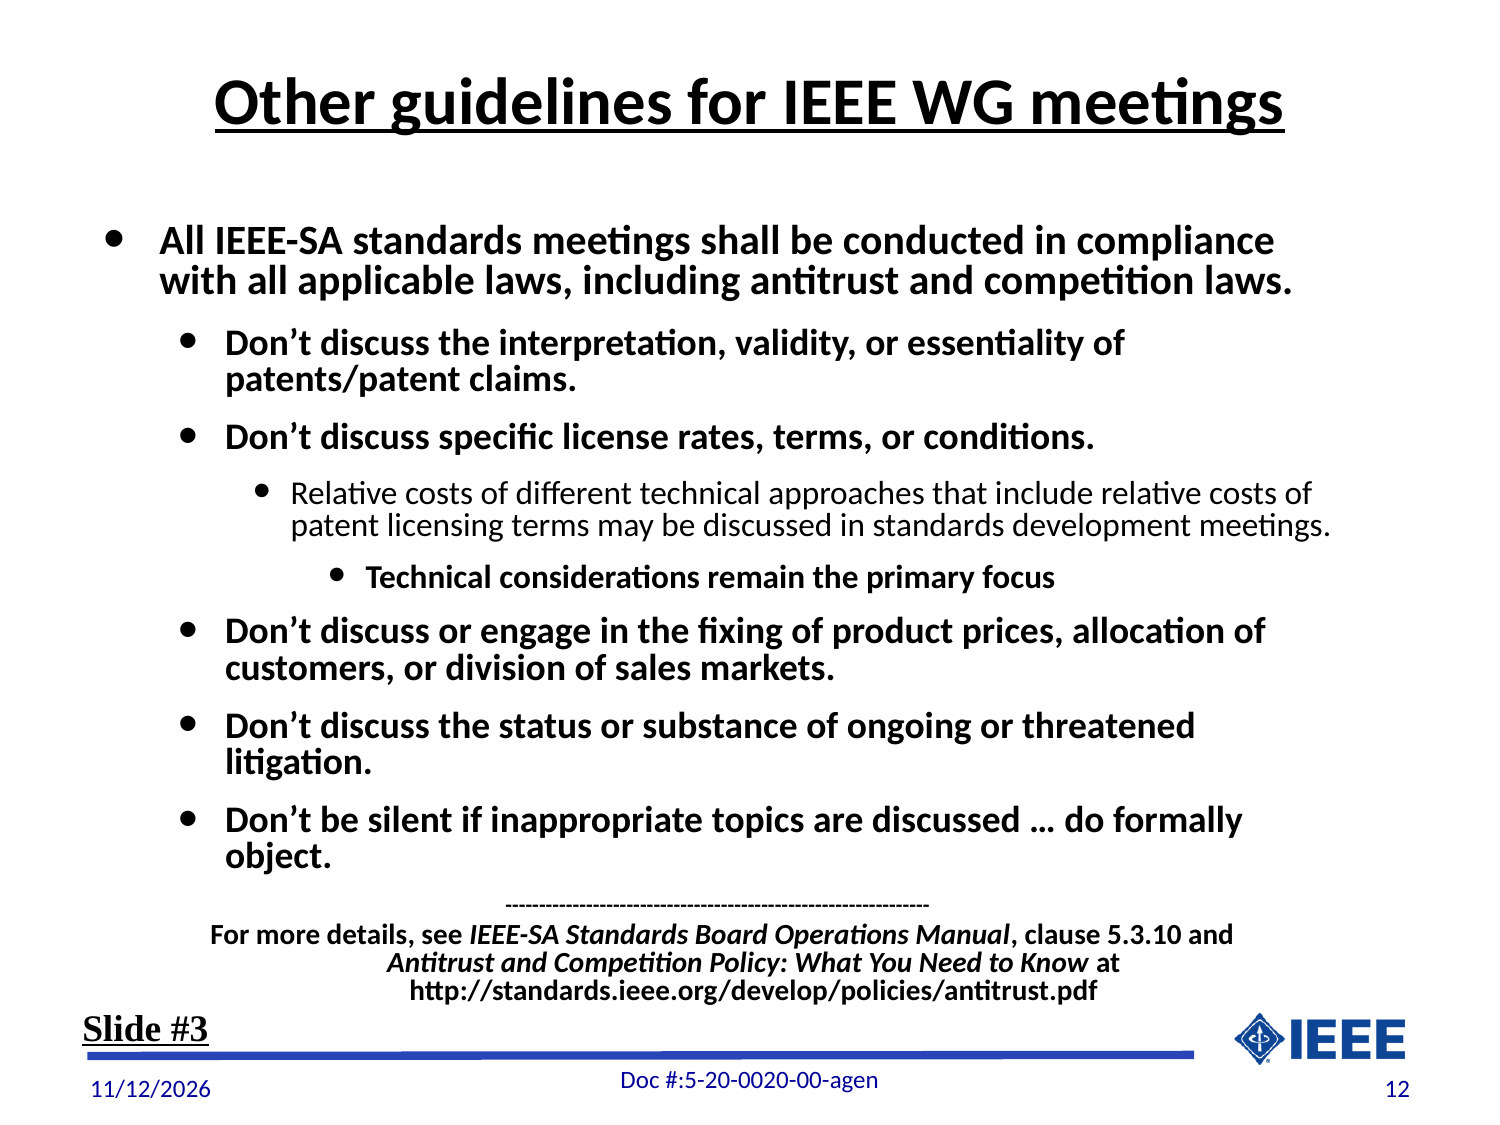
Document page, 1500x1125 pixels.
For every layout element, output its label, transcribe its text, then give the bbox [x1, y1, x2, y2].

picture [1231, 1011, 1406, 1057]
footer Doc #:5-20-0020-00-agen [496, 1054, 1004, 1103]
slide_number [75, 1057, 425, 1118]
title Other guidelines for IEEE WG meetings [37, 4, 1463, 192]
list All IEEE-SA standards meetings shall be conducted in compliance with all applicable laws, including antitrust and competition laws. Don’t discuss the interpretation, validity, or essentiality of patents/patent claims. Don’t discuss specific license rates, terms, or conditions. Relative costs of different technical approaches that include relative costs of patent licensing terms may be discussed in standards development meetings. Technical considerations remain the primary focus Don’t discuss or engage in the fixing of product prices, allocation of customers, or division of sales markets. Don’t discuss the status or substance of ongoing or threatened litigation. Don’t be silent if inappropriate topics are discussed … do formally object. --------------------------------------------------------------- For more details, see IEEE-SA Standards Board Operations Manual, clause 5.3.10 and Antitrust and Competition Policy: What You Need to Know at http://standards.ieee.org/develop/policies/antitrust.pdf [88, 215, 1364, 891]
text_box Slide #3 [67, 997, 224, 1057]
slide_number 12 [1074, 1057, 1425, 1118]
